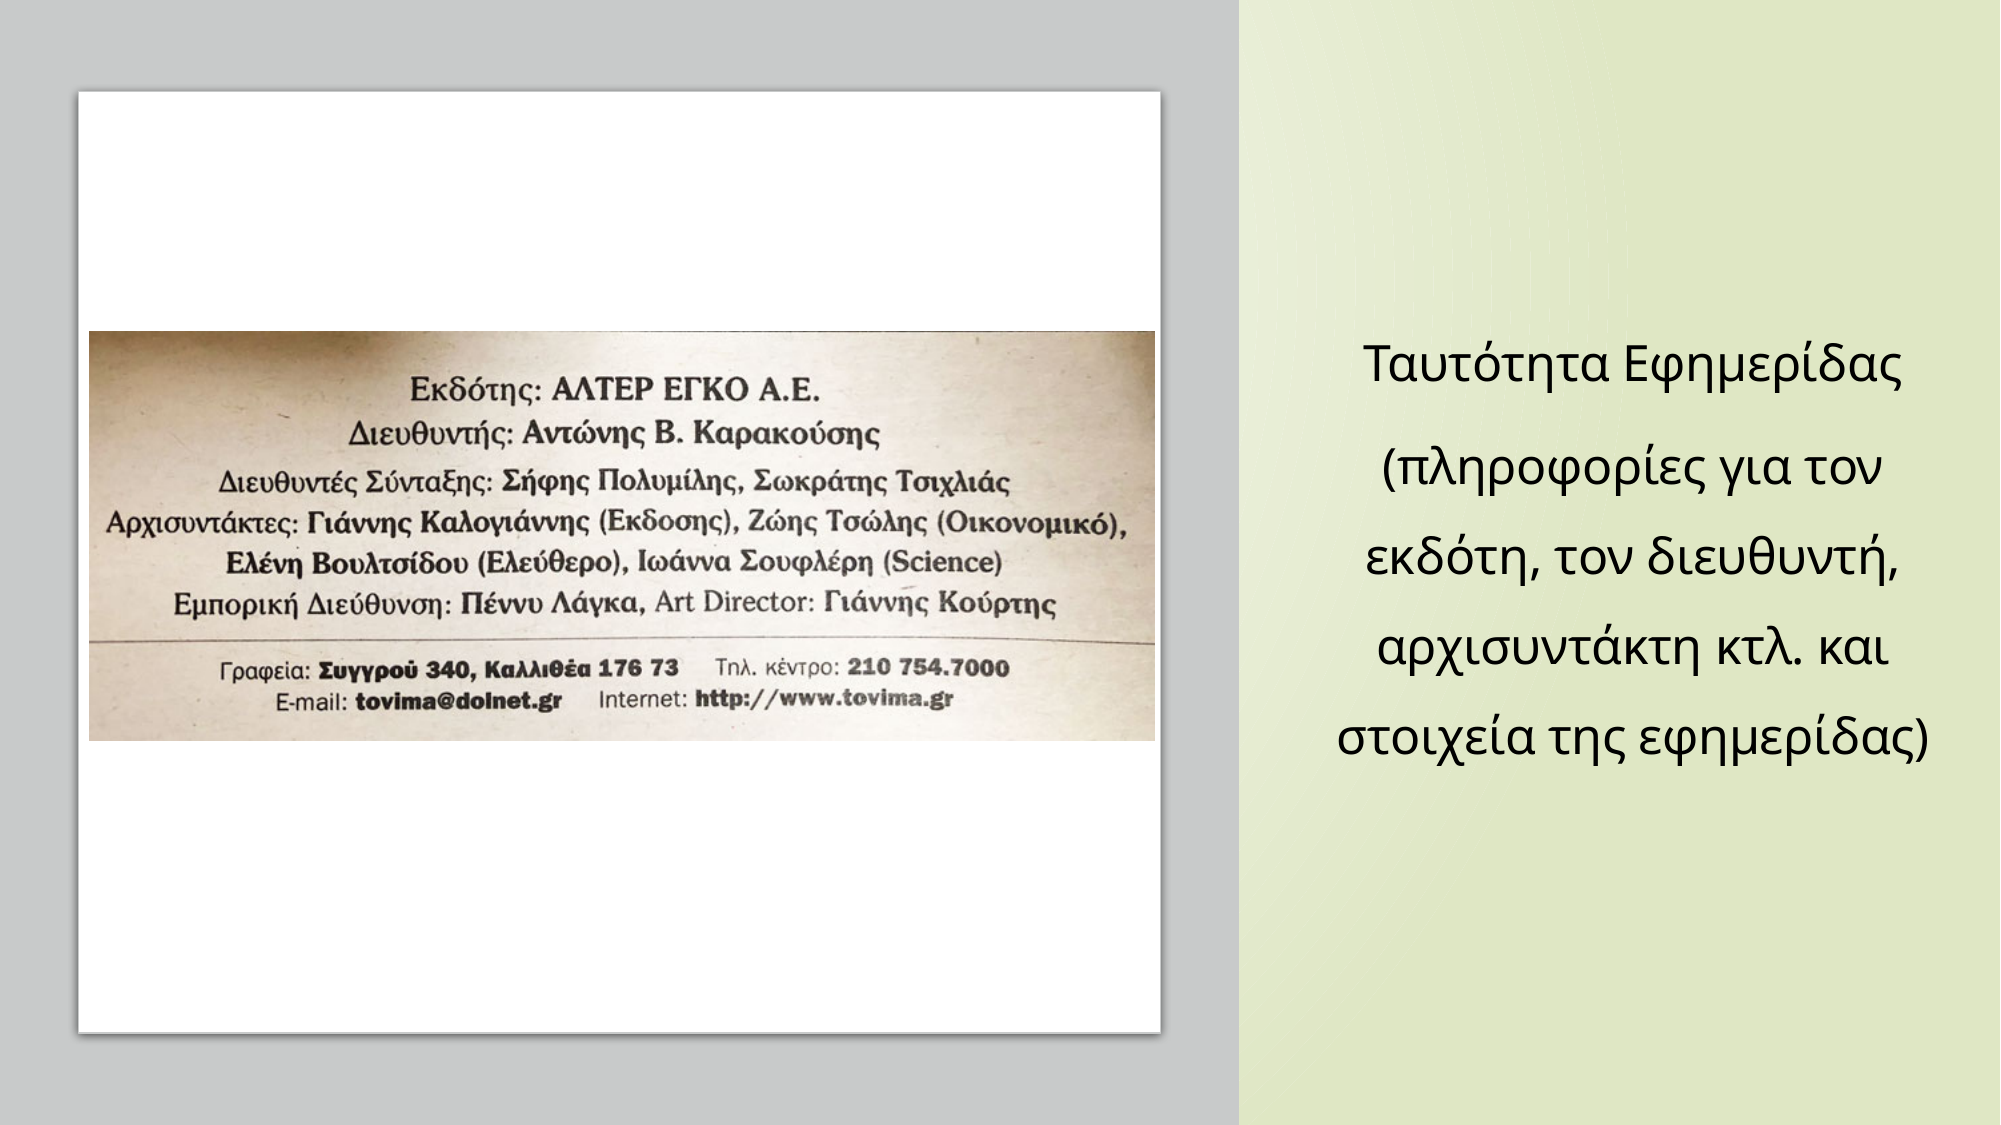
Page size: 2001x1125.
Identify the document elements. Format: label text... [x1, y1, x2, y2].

picture [88, 331, 1156, 741]
text_box [0, 0, 1240, 1125]
text_box [77, 90, 1162, 1034]
text_box Ταυτότητα Εφημερίδας (πληροφορίες για τον εκδότη, τον διευθυντή, αρχισυντάκτη κτλ. και στοιχεία της εφημερίδας) [1271, 31, 1985, 1109]
